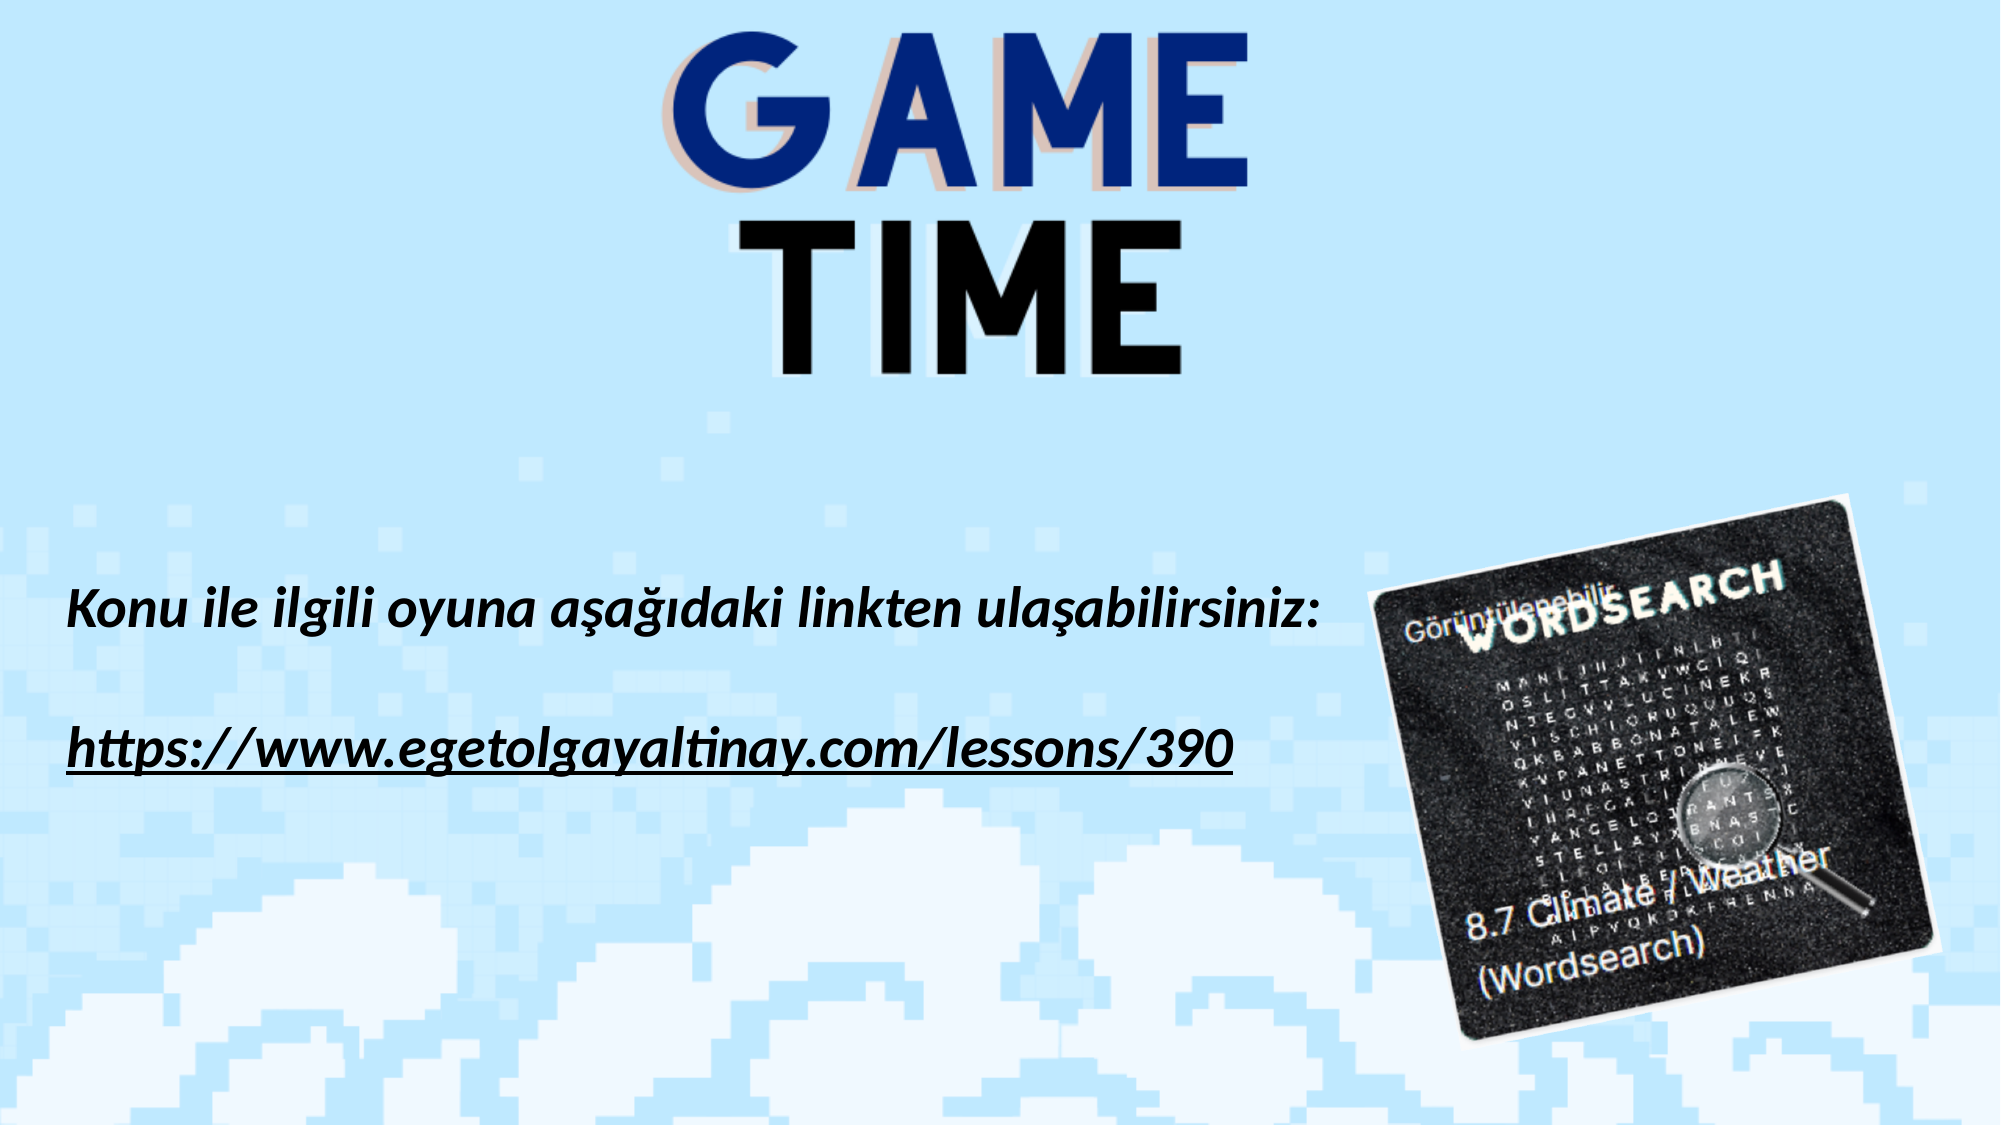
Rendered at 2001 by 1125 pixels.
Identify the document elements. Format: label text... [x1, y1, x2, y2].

picture [0, 0, 2001, 1125]
text_box Konu ile ilgili oyuna aşağıdaki linkten ulaşabilirsiniz: https://www.egetolgayaltinay.com/lessons/390 [51, 561, 1408, 787]
